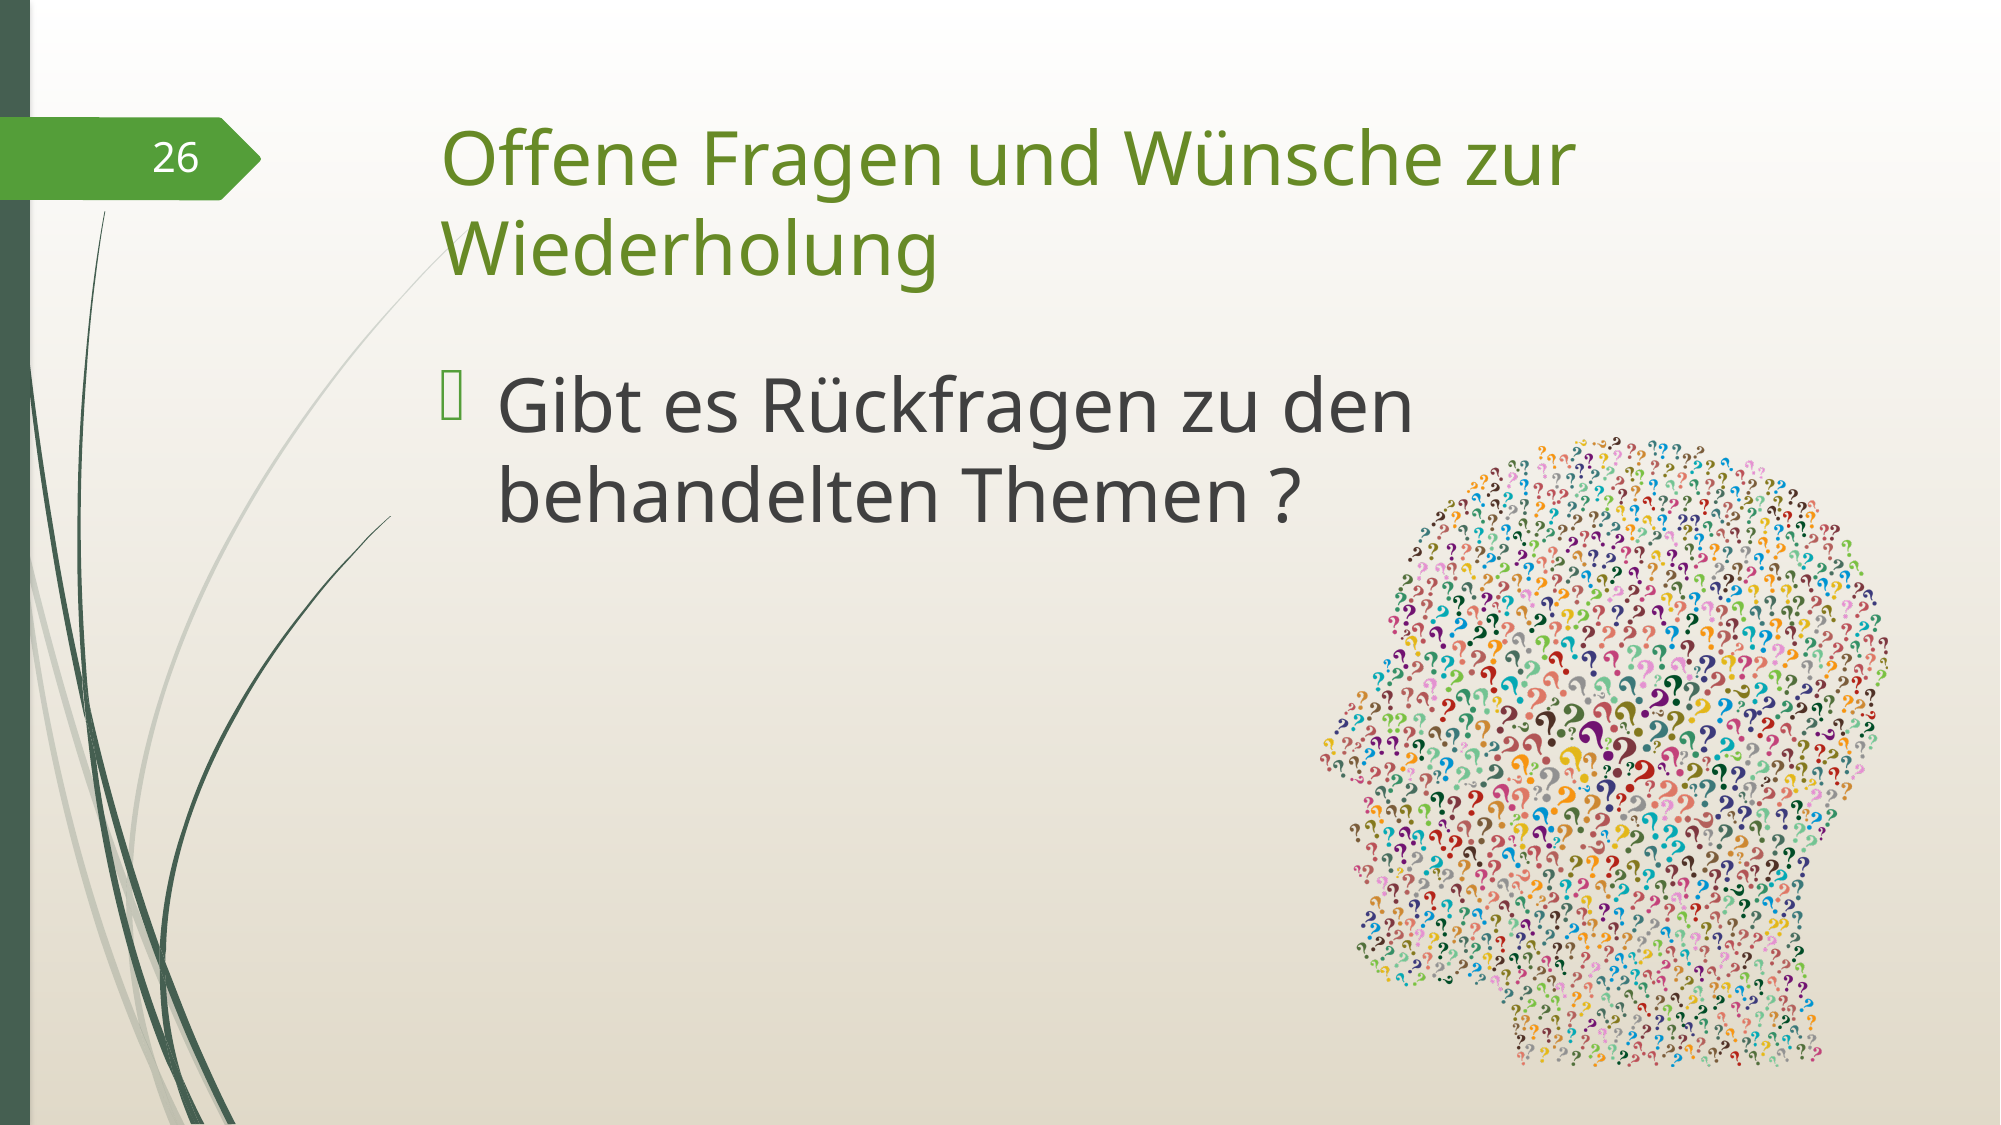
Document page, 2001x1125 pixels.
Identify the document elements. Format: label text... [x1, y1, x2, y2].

list Gibt es Rückfragen zu den behandelten Themen ? [424, 350, 1888, 970]
picture [1319, 436, 1888, 1067]
slide_number 26 [87, 129, 216, 190]
title Offene Fragen und Wünsche zur Wiederholung [425, 102, 1888, 313]
